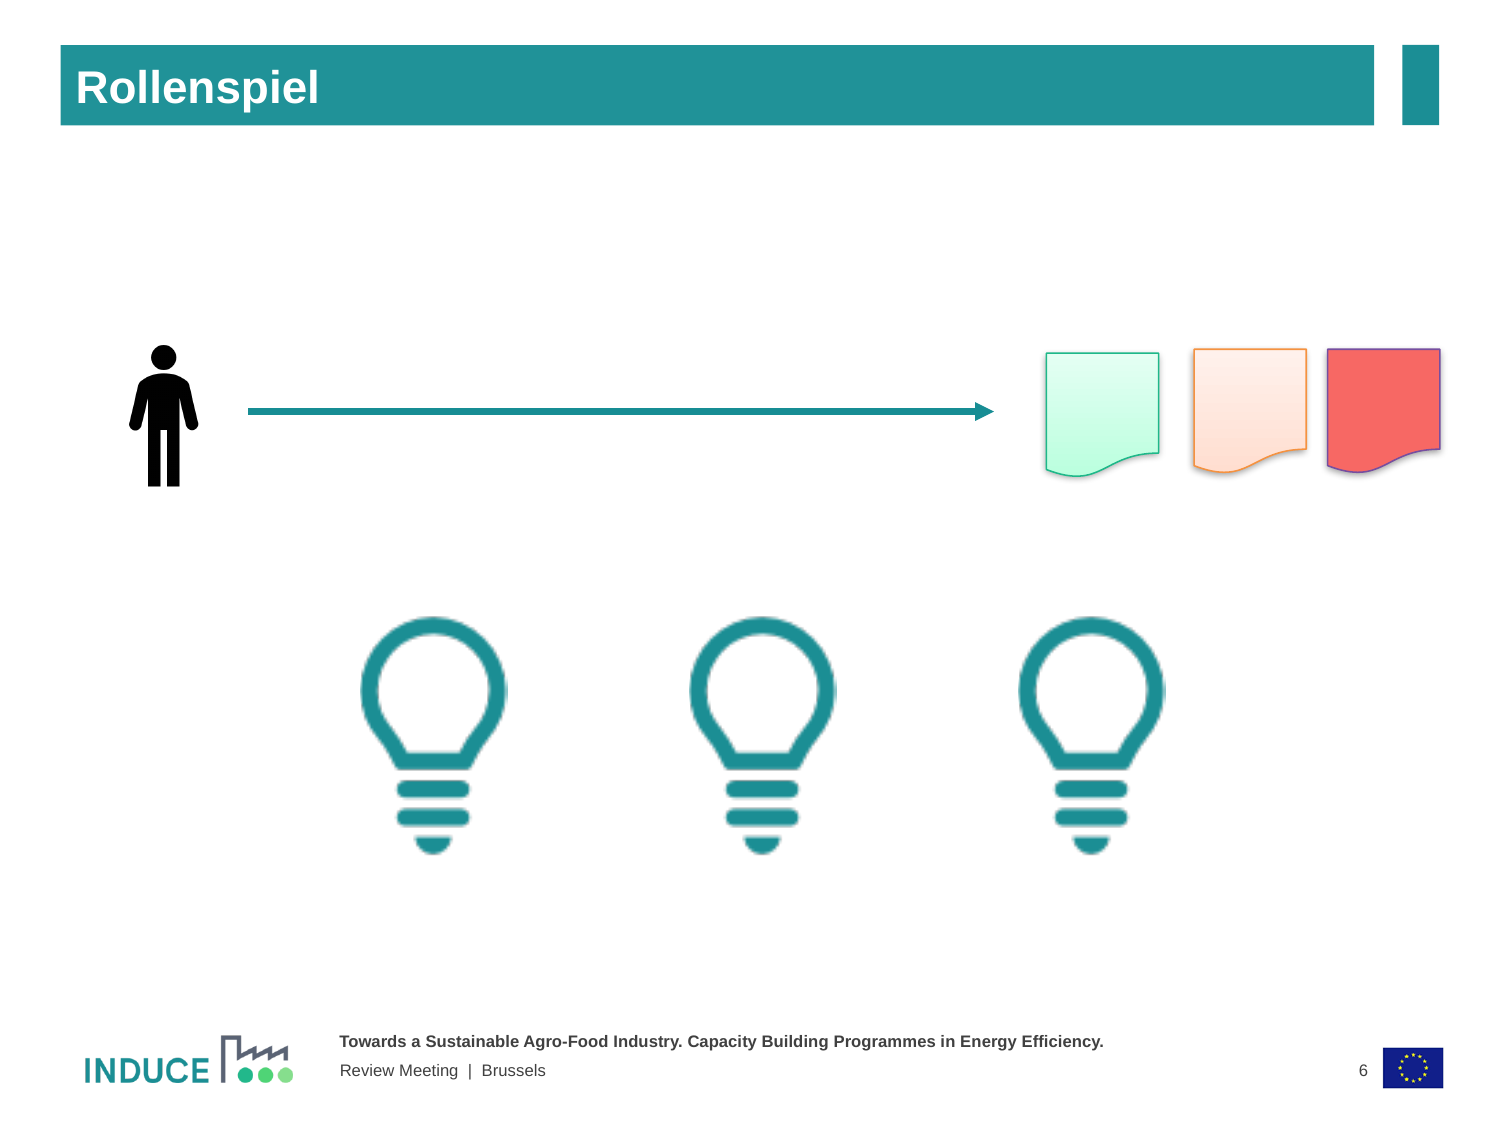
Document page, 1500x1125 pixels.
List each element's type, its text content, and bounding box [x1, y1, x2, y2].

picture [88, 340, 239, 491]
text_box Rollenspiel [60, 45, 1375, 126]
picture [1018, 615, 1167, 858]
picture [359, 615, 508, 858]
text_box [1193, 348, 1308, 474]
picture [689, 615, 837, 858]
text_box [1402, 44, 1440, 126]
slide_number 6 [1289, 1055, 1375, 1085]
text_box [1045, 352, 1160, 477]
picture [1373, 1038, 1450, 1094]
text_box [1326, 348, 1441, 474]
picture [83, 1033, 295, 1085]
footer Review Meeting | Brussels [324, 1055, 1151, 1085]
